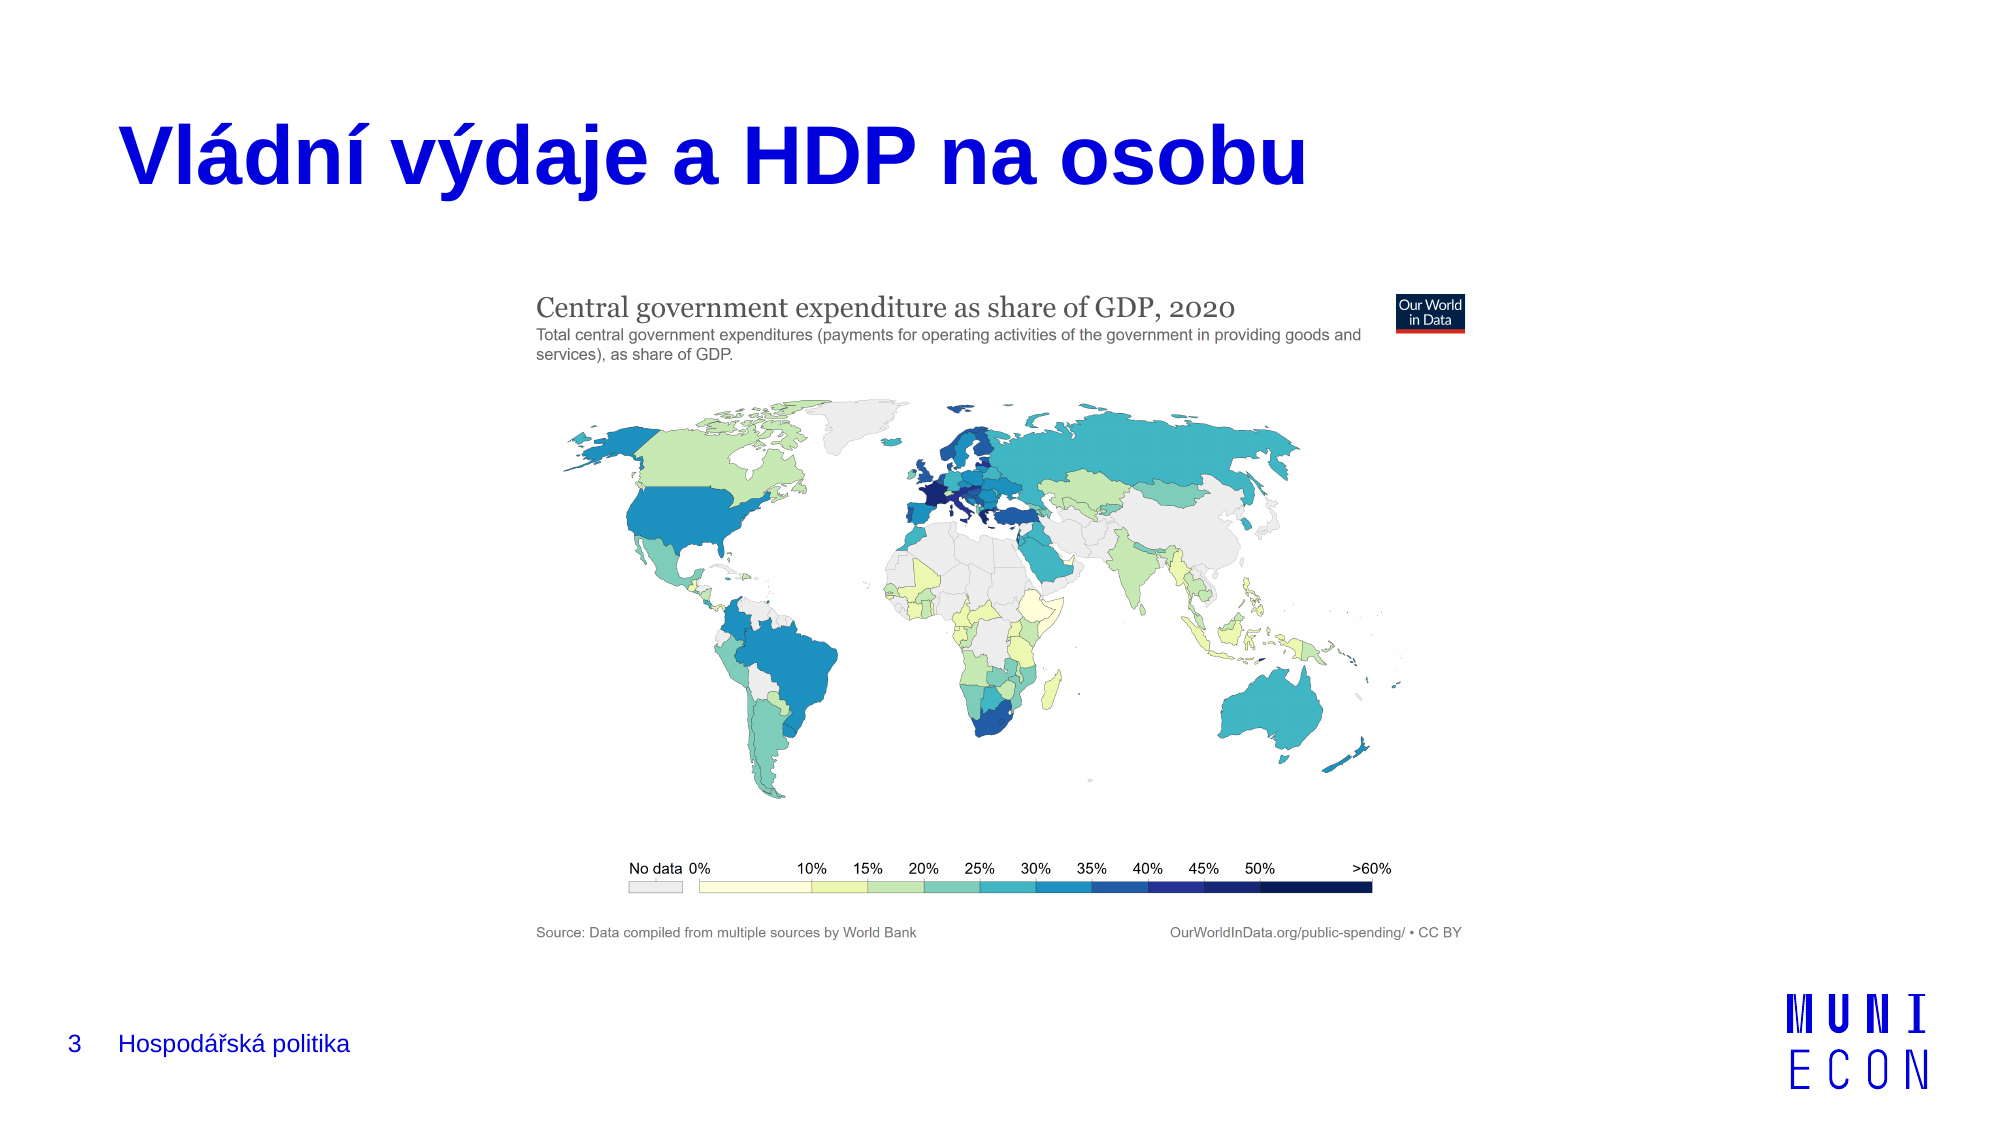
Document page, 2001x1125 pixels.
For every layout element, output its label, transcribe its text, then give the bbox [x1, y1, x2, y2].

title Vládní výdaje a HDP na osobu [118, 118, 1883, 193]
slide_number 3 [67, 1021, 110, 1063]
footer Hospodářská politika [118, 1021, 1418, 1063]
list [518, 277, 1482, 958]
